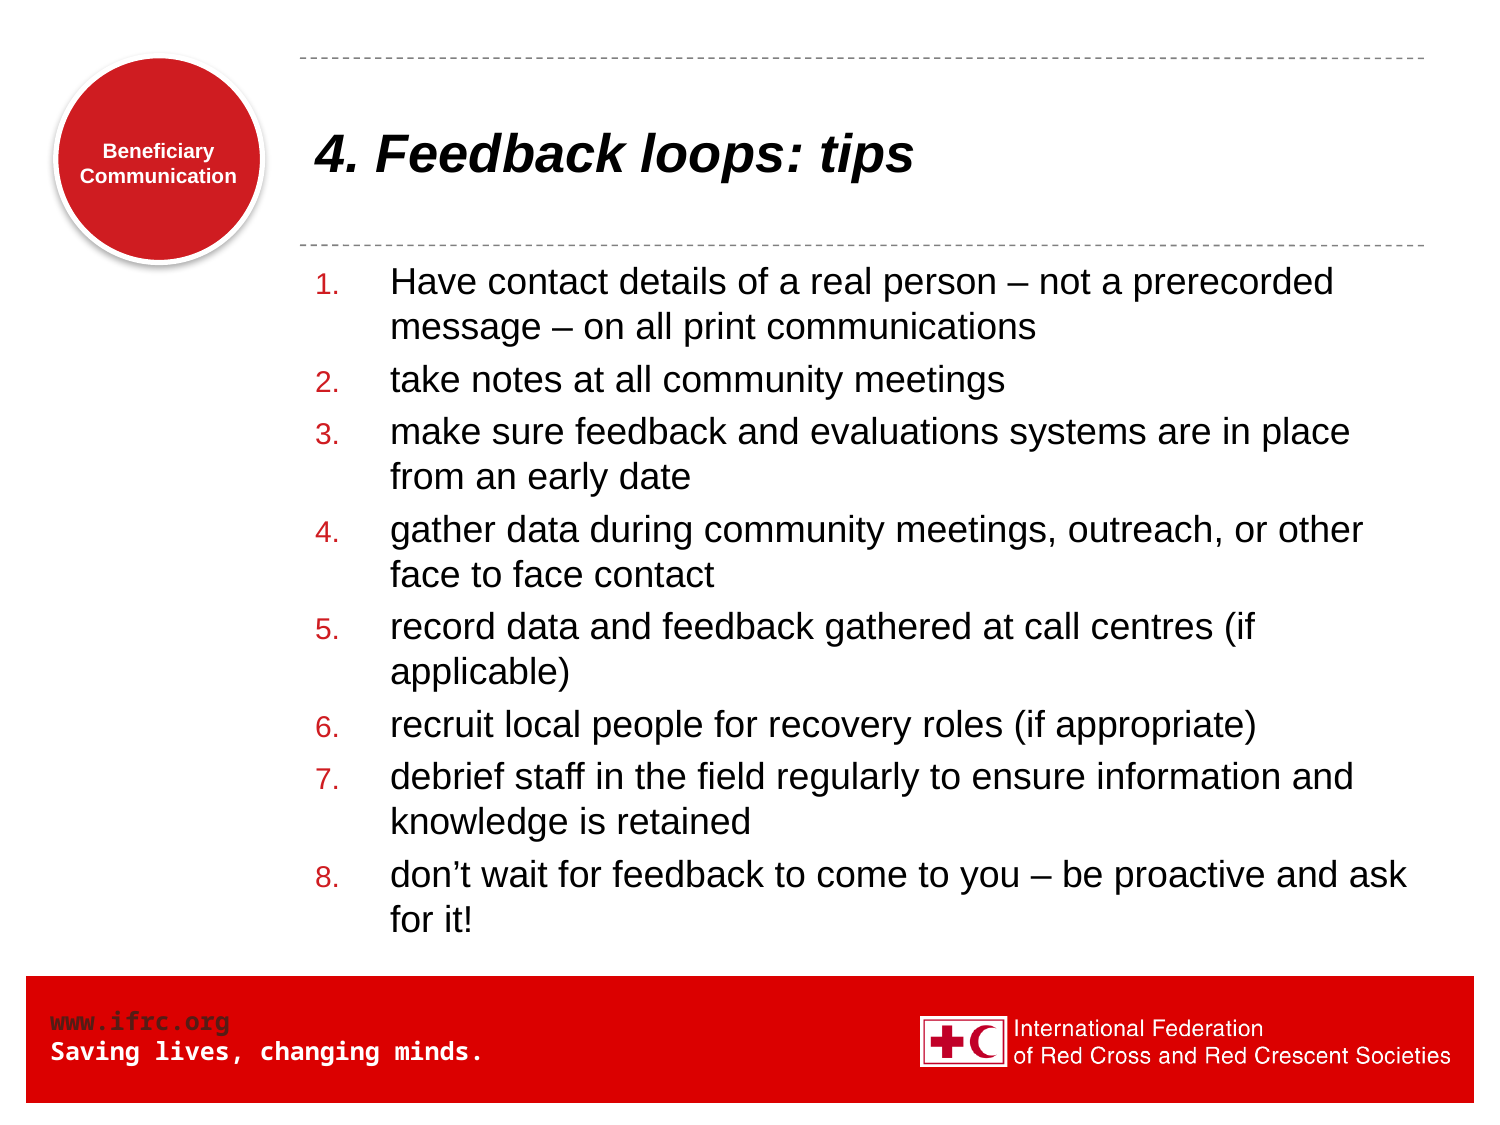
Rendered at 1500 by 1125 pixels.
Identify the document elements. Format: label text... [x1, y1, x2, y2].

title 4. Feedback loops: tips [299, 57, 1426, 246]
list Have contact details of a real person – not a prerecorded message – on all print communications take notes at all community meetings make sure feedback and evaluations systems are in place from an early date gather data during community meetings, outreach, or other face to face contact record data and feedback gathered at call centres (if applicable) recruit local people for recovery roles (if appropriate) debrief staff in the field regularly to ensure information and knowledge is retained don’t wait for feedback to come to you – be proactive and ask for it! [299, 249, 1426, 938]
picture [920, 1016, 1450, 1067]
